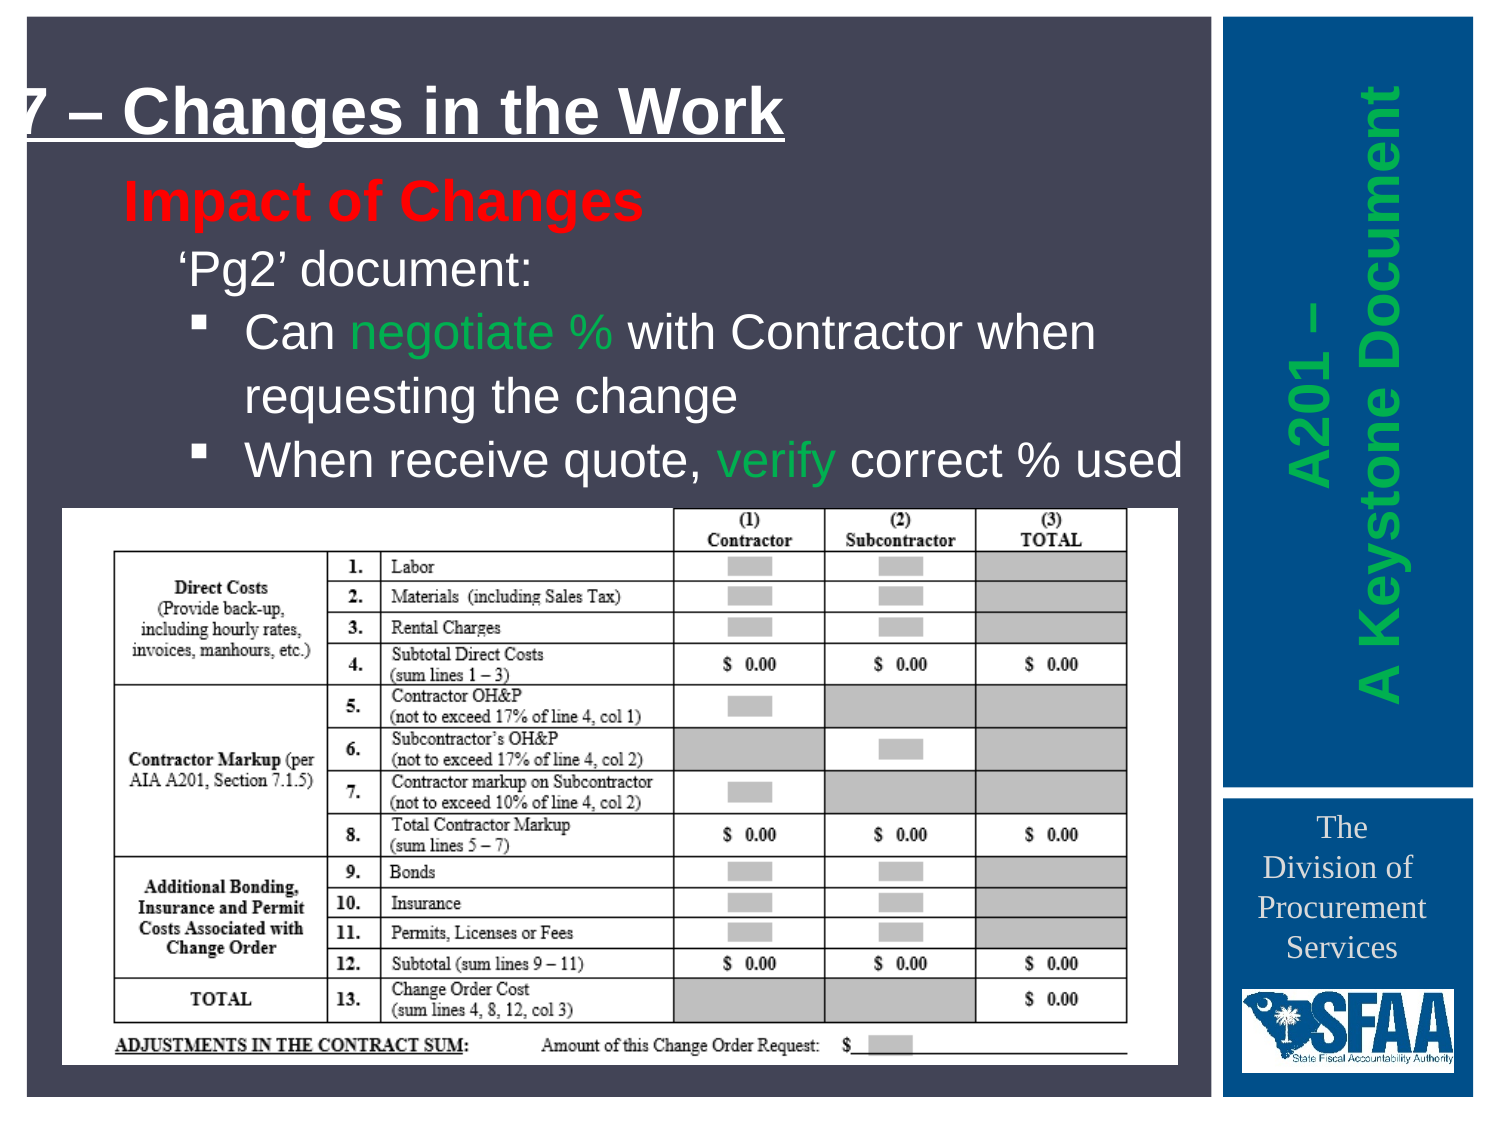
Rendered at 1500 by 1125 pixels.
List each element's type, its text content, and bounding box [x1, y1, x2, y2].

text_box Impact of Changes [109, 155, 1222, 241]
picture [1242, 989, 1454, 1073]
text_box ‘Pg2’ document: [162, 229, 1200, 305]
text_box 7 – Changes in the Work [0, 60, 913, 155]
picture [62, 508, 1178, 1065]
text_box Can negotiate % with Contractor when requesting the change When receive quote, verify correct % used [173, 287, 1254, 495]
